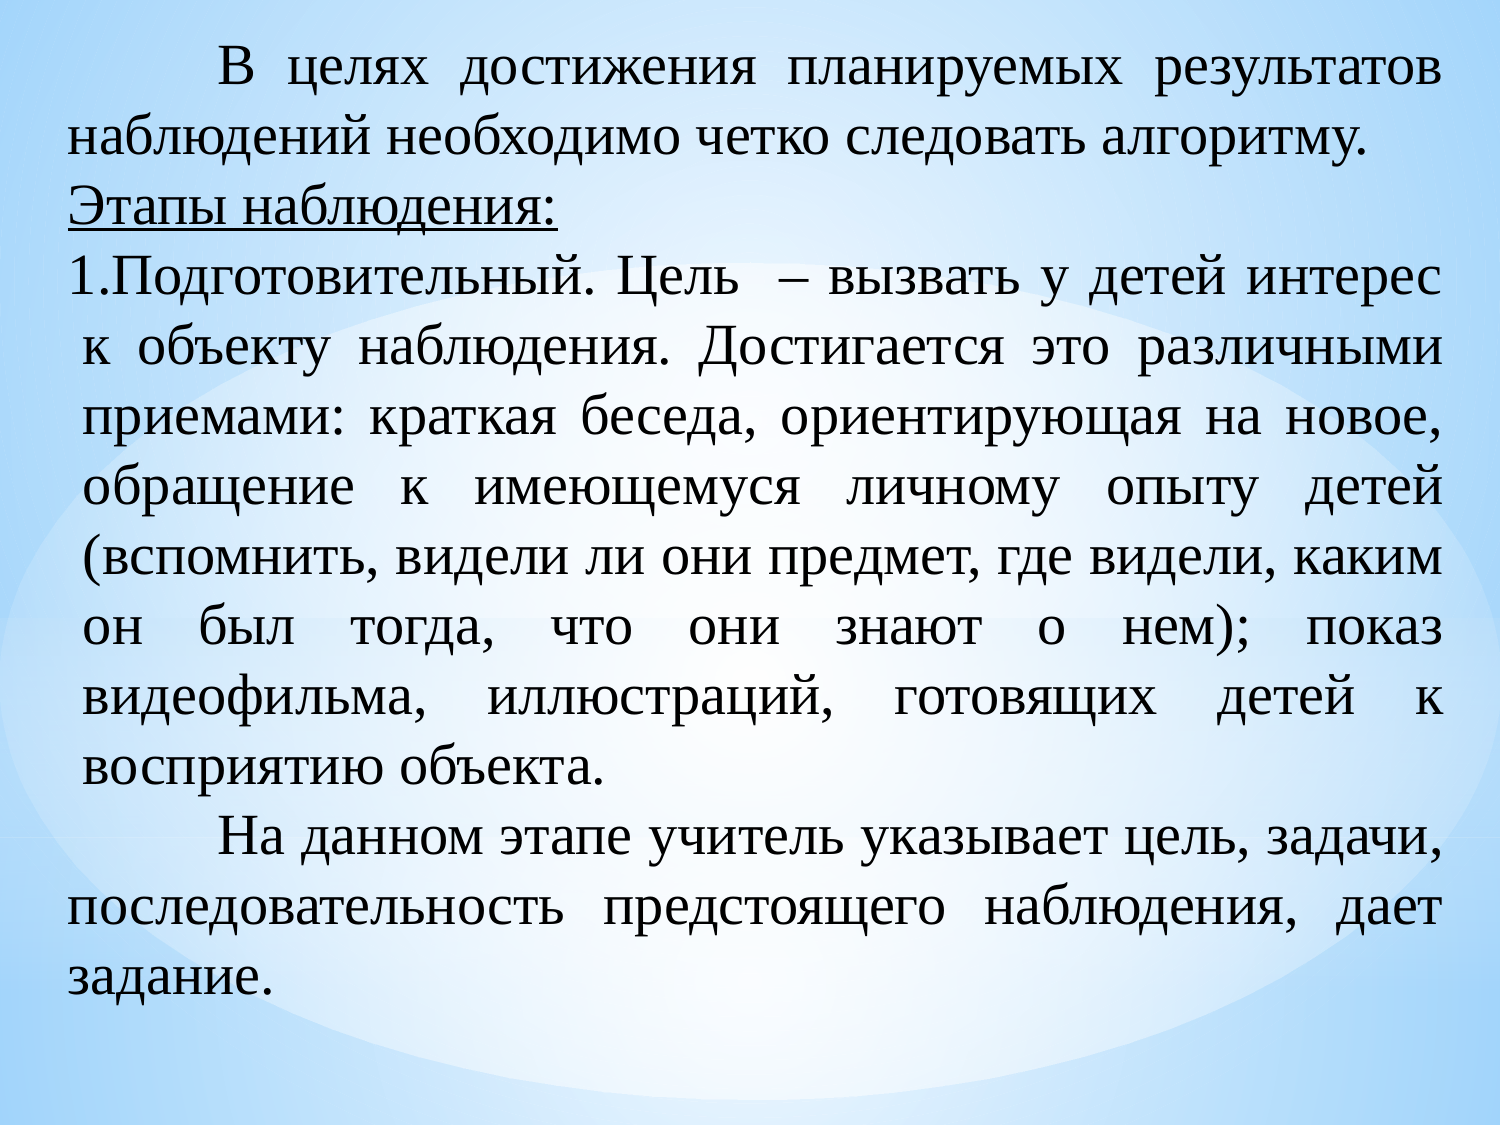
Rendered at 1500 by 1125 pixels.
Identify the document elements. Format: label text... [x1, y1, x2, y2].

text_box В целях достижения планируемых результатов наблюдений необходимо четко следовать алгоритму. Этапы наблюдения: Подготовительный. Цель – вызвать у детей интерес к объекту наблюдения. Достигается это различными приемами: краткая беседа, ориентирующая на новое, обращение к имеющемуся личному опыту детей (вспомнить, видели ли они предмет, где видели, каким он был тогда, что они знают о нем); показ видеофильма, иллюстраций, готовящих детей к восприятию объекта. На данном этапе учитель указывает цель, задачи, последовательность предстоящего наблюдения, дает задание. [53, 19, 1459, 1014]
